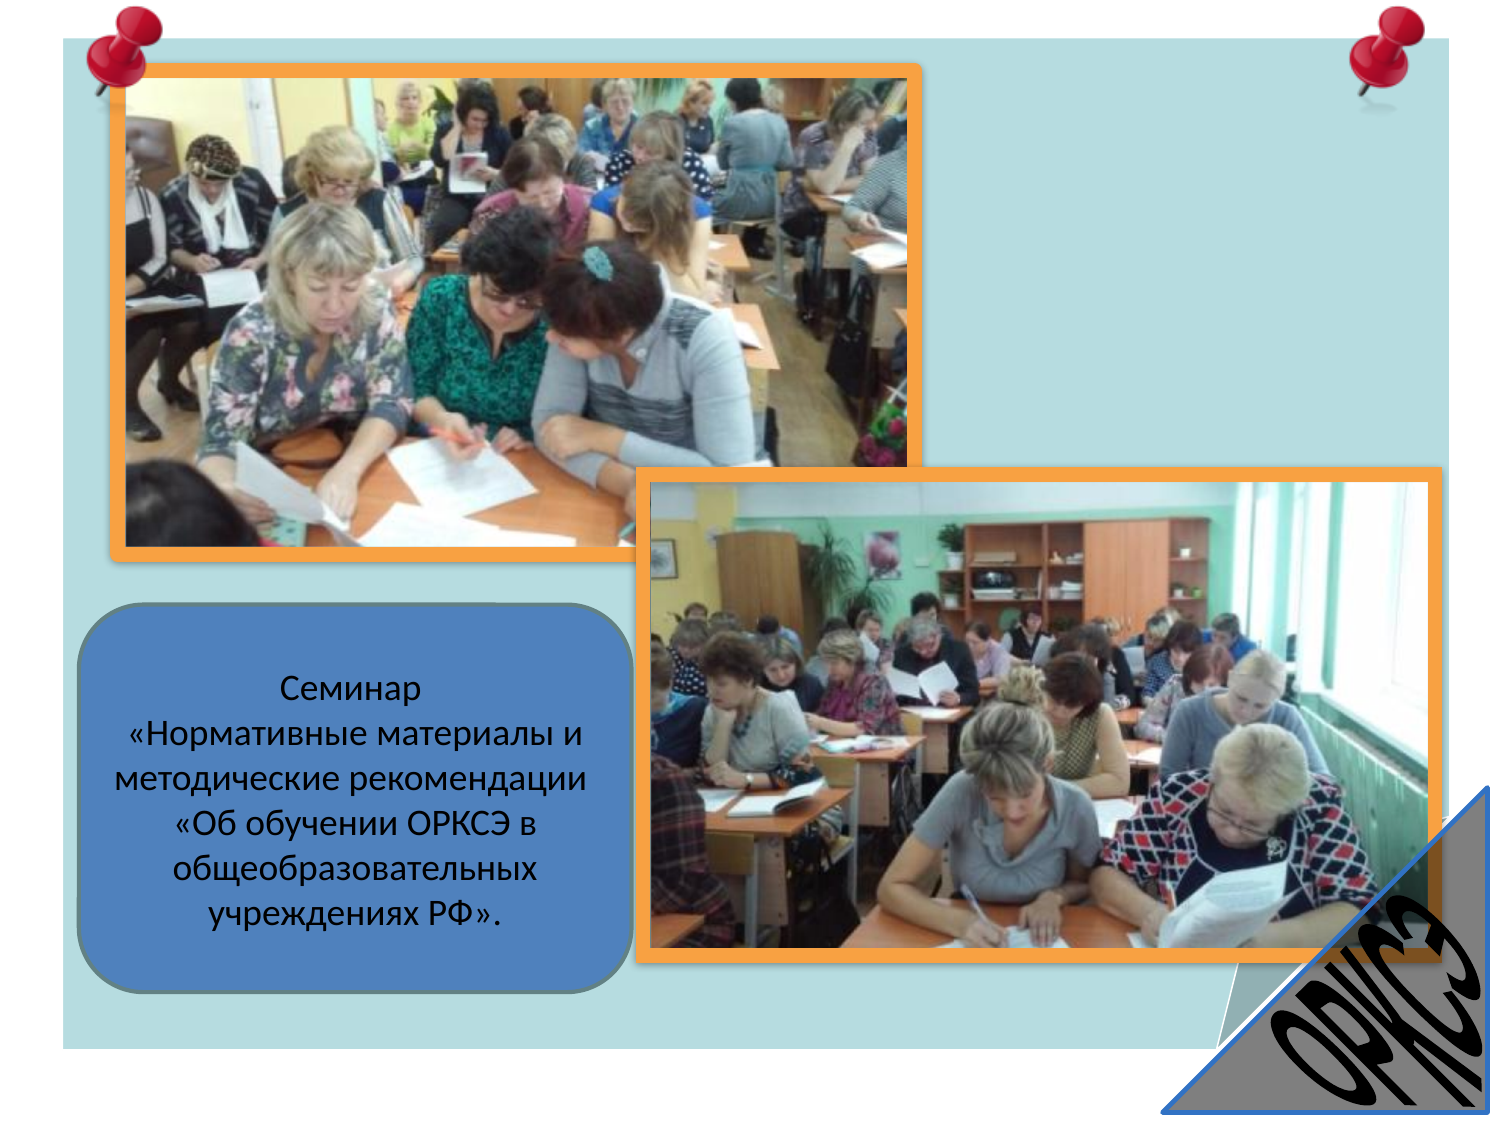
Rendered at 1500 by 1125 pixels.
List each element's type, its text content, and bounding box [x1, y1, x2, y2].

picture [1324, 0, 1451, 126]
picture [62, 0, 188, 126]
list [124, 77, 908, 548]
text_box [1162, 787, 1500, 1125]
text_box [191, 37, 1450, 784]
text_box [62, 134, 1157, 1051]
picture [649, 481, 1429, 949]
text_box Семинар «Нормативные материалы и методические рекомендации «Об обучении ОРКСЭ в общеобразовательных учреждениях РФ». [76, 602, 634, 995]
